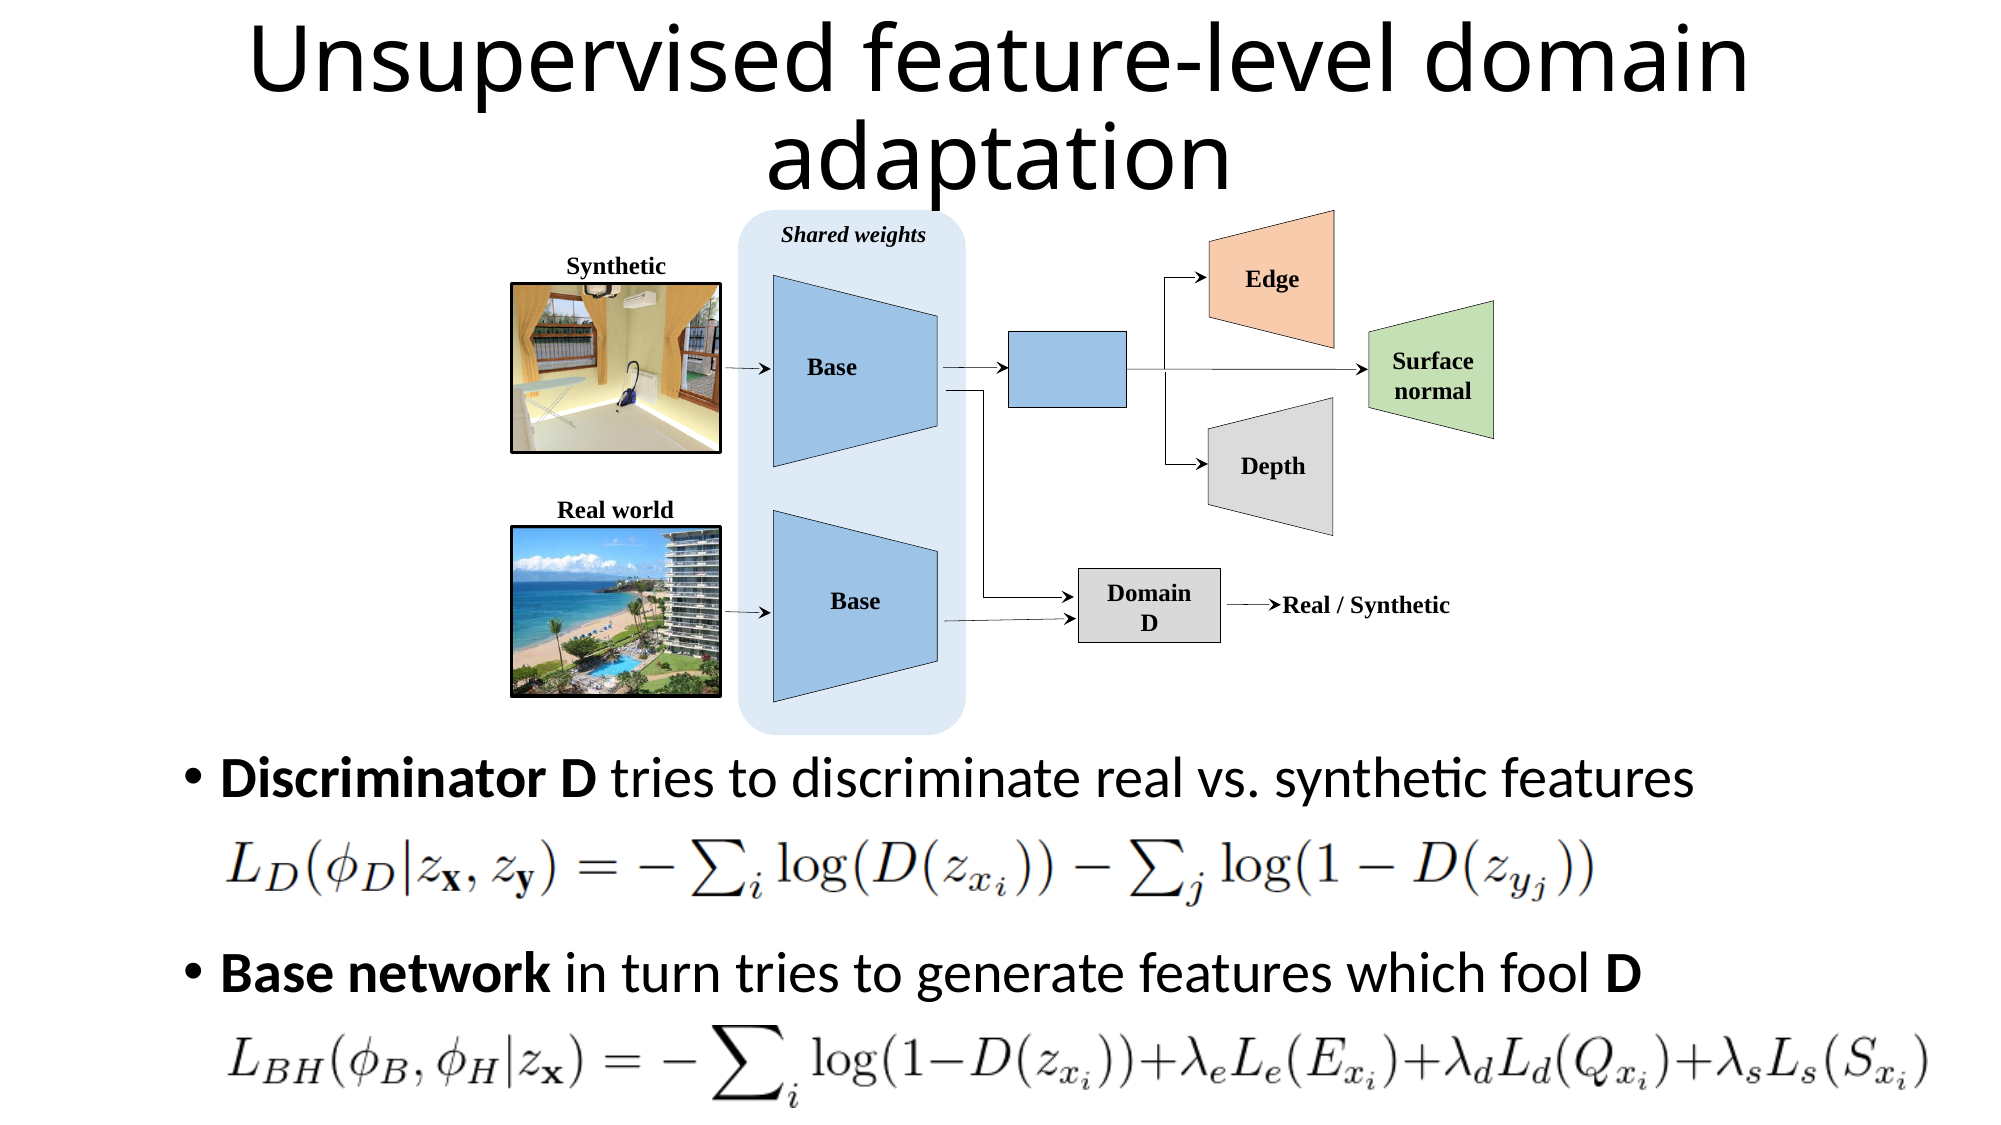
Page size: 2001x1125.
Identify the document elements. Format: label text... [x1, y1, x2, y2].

picture [227, 1024, 1928, 1108]
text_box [512, 536, 1518, 736]
list Discriminator D tries to discriminate real vs. synthetic features Base network in turn tries to generate features which fool D [175, 739, 1904, 1083]
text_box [512, 210, 1521, 536]
picture [210, 829, 1602, 916]
title Unsupervised feature-level domain adaptation [0, 1, 2000, 221]
